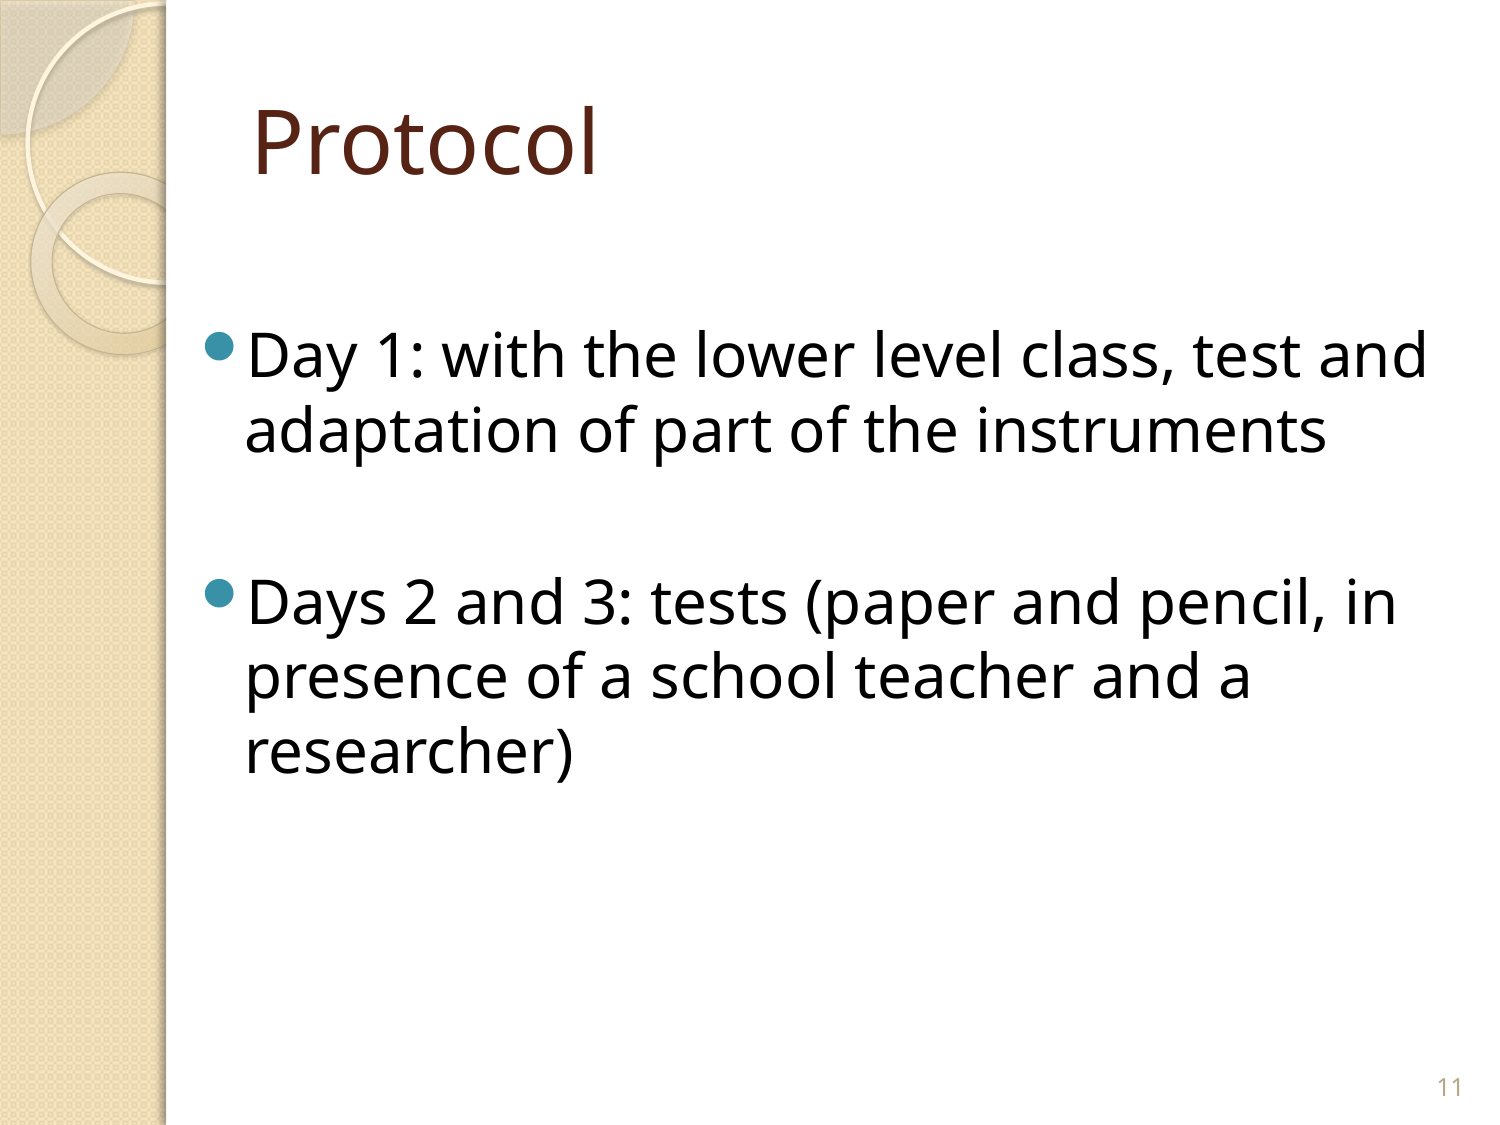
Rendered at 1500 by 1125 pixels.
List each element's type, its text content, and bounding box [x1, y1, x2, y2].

list Day 1: with the lower level class, test and adaptation of part of the instruments Days 2 and 3: tests (paper and pencil, in presence of a school teacher and a researcher) [173, 308, 1471, 858]
title Protocol [235, 45, 1466, 233]
slide_number 11 [1413, 1034, 1488, 1113]
